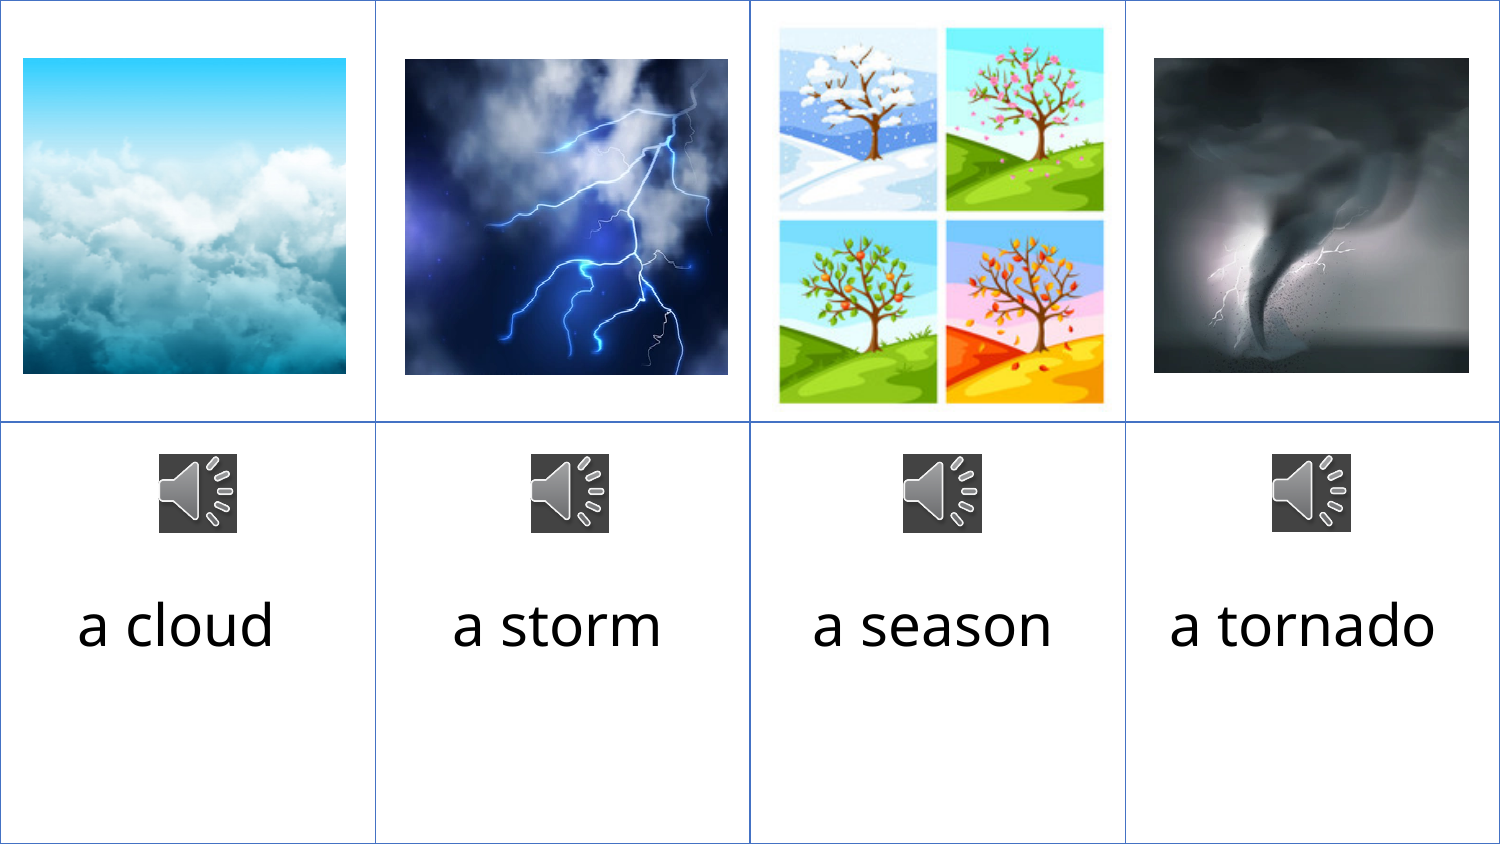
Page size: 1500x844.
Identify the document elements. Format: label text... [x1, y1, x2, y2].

text_box a cloud [62, 581, 306, 666]
picture [405, 59, 728, 375]
picture [1271, 453, 1352, 534]
table_header [1126, 1, 1499, 421]
table_header [1, 1, 375, 421]
table_cell [751, 423, 1125, 843]
table_header [376, 1, 749, 421]
table_cell [1126, 423, 1499, 843]
text_box a season [797, 581, 1088, 666]
picture [158, 453, 239, 534]
picture [529, 453, 610, 534]
picture [772, 20, 1112, 412]
text_box a storm [437, 581, 702, 666]
table_cell [1, 423, 375, 843]
picture [23, 58, 346, 364]
picture [902, 453, 983, 534]
table_cell [376, 423, 749, 843]
table_header [751, 1, 1125, 421]
picture [1154, 58, 1469, 373]
text_box a tornado [1154, 581, 1469, 666]
